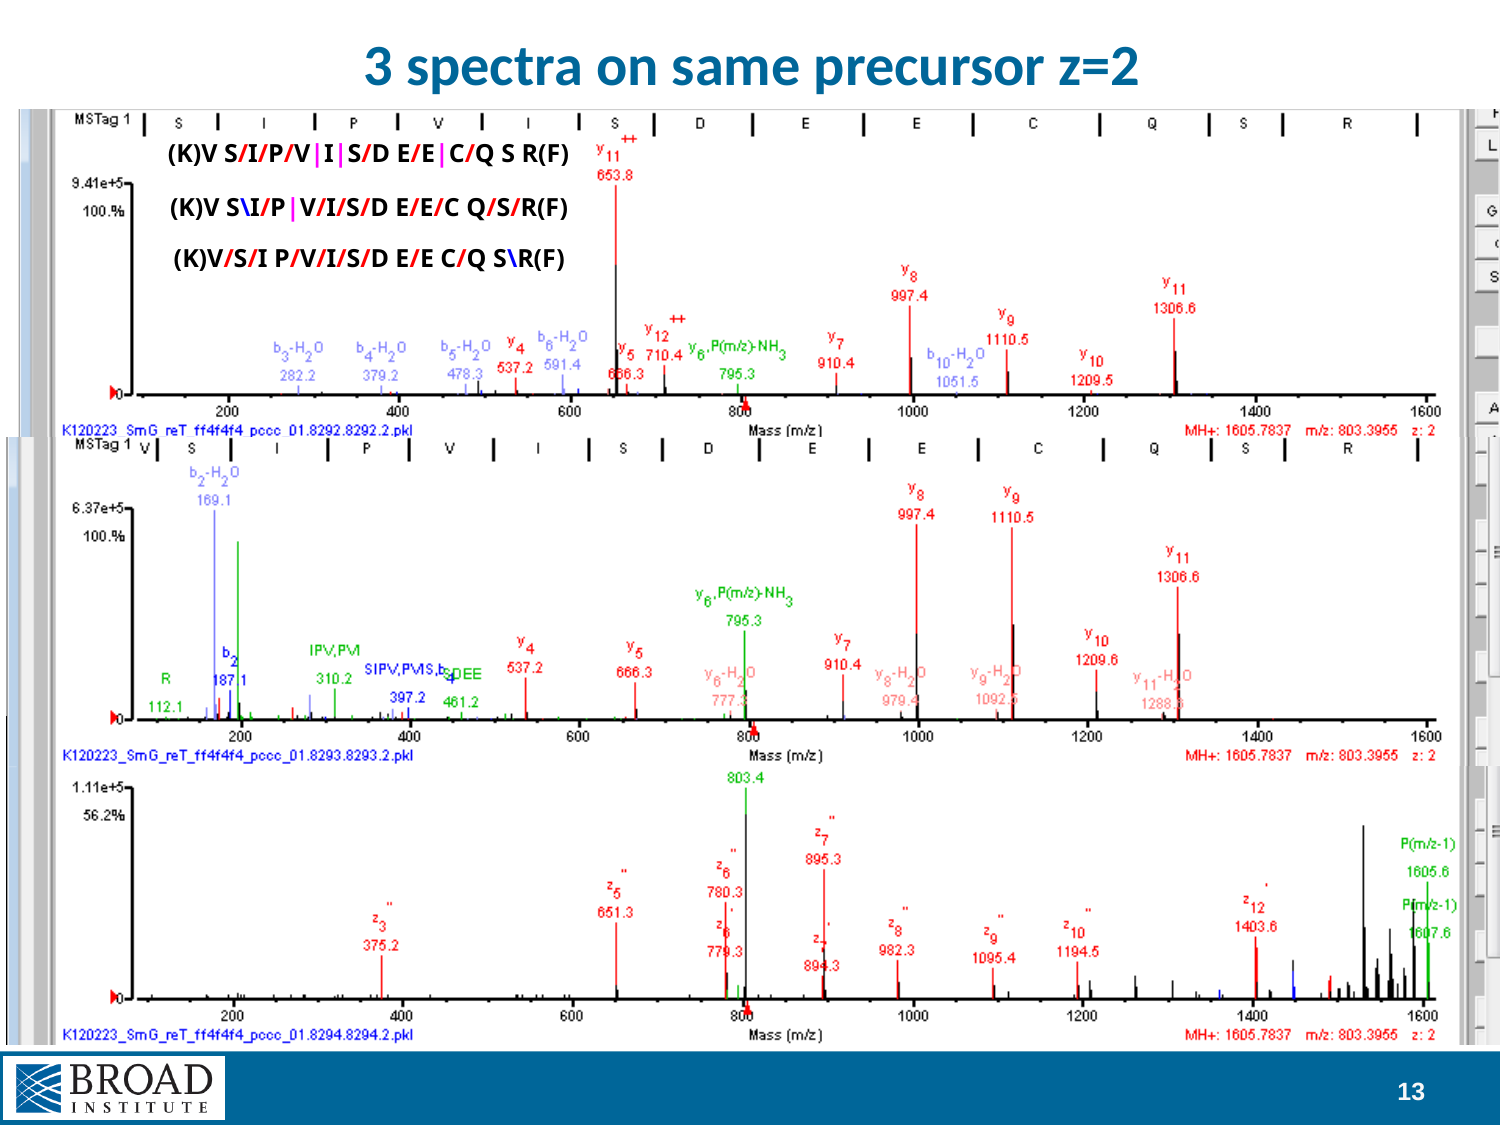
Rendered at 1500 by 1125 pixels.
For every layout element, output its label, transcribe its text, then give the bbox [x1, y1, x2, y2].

picture [4, 1057, 224, 1119]
slide_number 13 [1337, 1067, 1441, 1106]
picture [5, 109, 1500, 1046]
title 3 spectra on same precursor z=2 [19, 20, 1484, 105]
